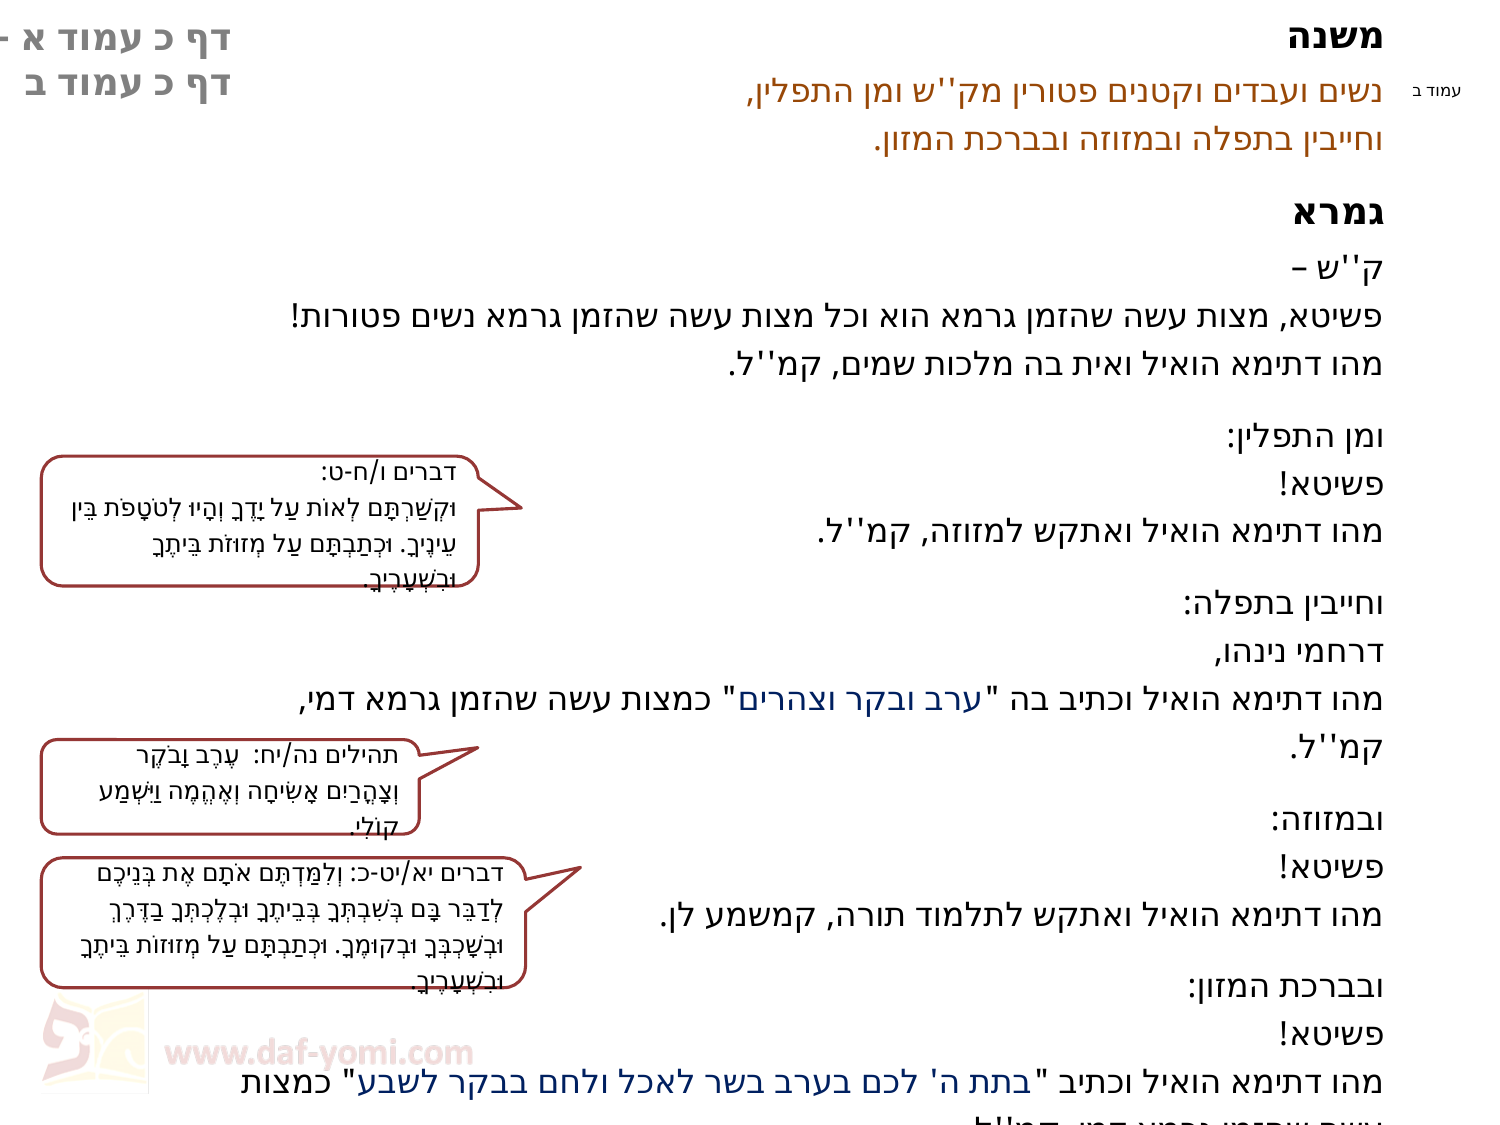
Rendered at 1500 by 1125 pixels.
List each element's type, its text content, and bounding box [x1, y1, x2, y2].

text_box עמוד ב [1382, 72, 1477, 107]
text_box דף כ עמוד א - דף כ עמוד ב [0, 5, 206, 111]
picture [40, 987, 553, 1098]
text_box תהילים נה/יח: עֶרֶב וָבֹקֶר וְצָהֳרַיִם אָשִׂיחָה וְאֶהֱמֶה וַיִּשְׁמַע קוֹלִי. [39, 737, 480, 837]
text_box משנה נשים ועבדים וקטנים פטורין מק''ש ומן התפלין, וחייבין בתפלה ובמזוזה ובברכת המזון. גמרא ק''ש – פשיטא, מצות עשה שהזמן גרמא הוא וכל מצות עשה שהזמן גרמא נשים פטורות! מהו דתימא הואיל ואית בה מלכות שמים, קמ''ל. ומן התפלין: פשיטא! מהו דתימא הואיל ואתקש למזוזה, קמ''ל. וחייבין בתפלה: דרחמי נינהו, מהו דתימא הואיל וכתיב בה "ערב ובקר וצהרים" כמצות עשה שהזמן גרמא דמי, קמ''ל. ובמזוזה: פשיטא! מהו דתימא הואיל ואתקש לתלמוד תורה, קמשמע לן. ובברכת המזון: פשיטא! מהו דתימא הואיל וכתיב "בתת ה' לכם בערב בשר לאכל ולחם בבקר לשבע" כמצות עשה שהזמן גרמא דמי, קמ''ל. [206, 0, 1400, 1125]
text_box דברים ו/ח-ט: וּקְשַׁרְתָּם לְאוֹת עַל יָדֶךָ וְהָיוּ לְטֹטָפֹת בֵּין עֵינֶיךָ. וּכְתַבְתָּם עַל מְזוּזֹת בֵּיתֶךָ וּבִשְׁעָרֶיךָ. [39, 453, 524, 589]
text_box דברים יא/יט-כ: וְלִמַּדְתֶּם אֹתָם אֶת בְּנֵיכֶם לְדַבֵּר בָּם בְּשִׁבְתְּךָ בְּבֵיתֶךָ וּבְלֶכְתְּךָ בַדֶּרֶךְ וּבְשָׁכְבְּךָ וּבְקוּמֶךָ. וּכְתַבְתָּם עַל מְזוּזוֹת בֵּיתֶךָ וּבִשְׁעָרֶיךָ. [39, 855, 583, 986]
